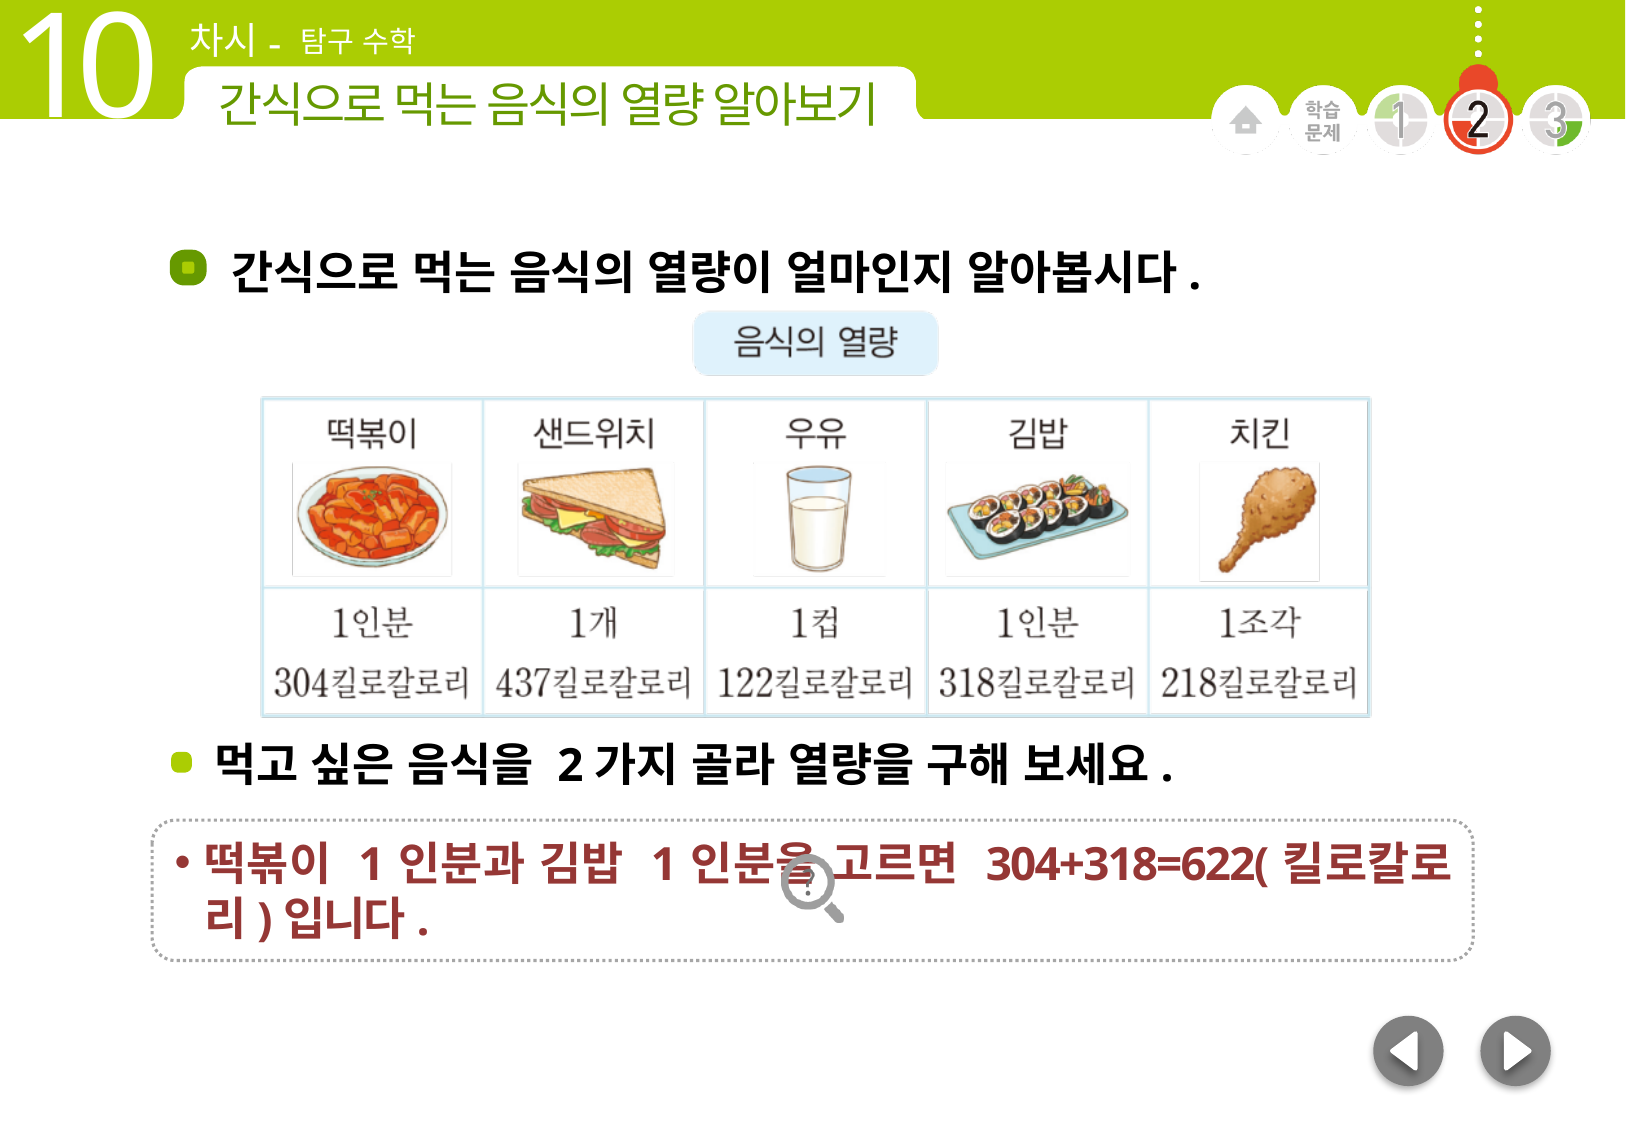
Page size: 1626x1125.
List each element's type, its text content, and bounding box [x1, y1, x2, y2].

picture [1210, 4, 1591, 155]
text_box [1480, 1015, 1551, 1087]
picture [781, 853, 844, 923]
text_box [169, 219, 1227, 308]
picture [243, 293, 1393, 727]
text_box [0, 0, 1625, 75]
text_box 간식으로 먹는 음식의 열량 알아보기 [186, 75, 913, 140]
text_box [1373, 1015, 1444, 1087]
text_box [151, 728, 1474, 961]
